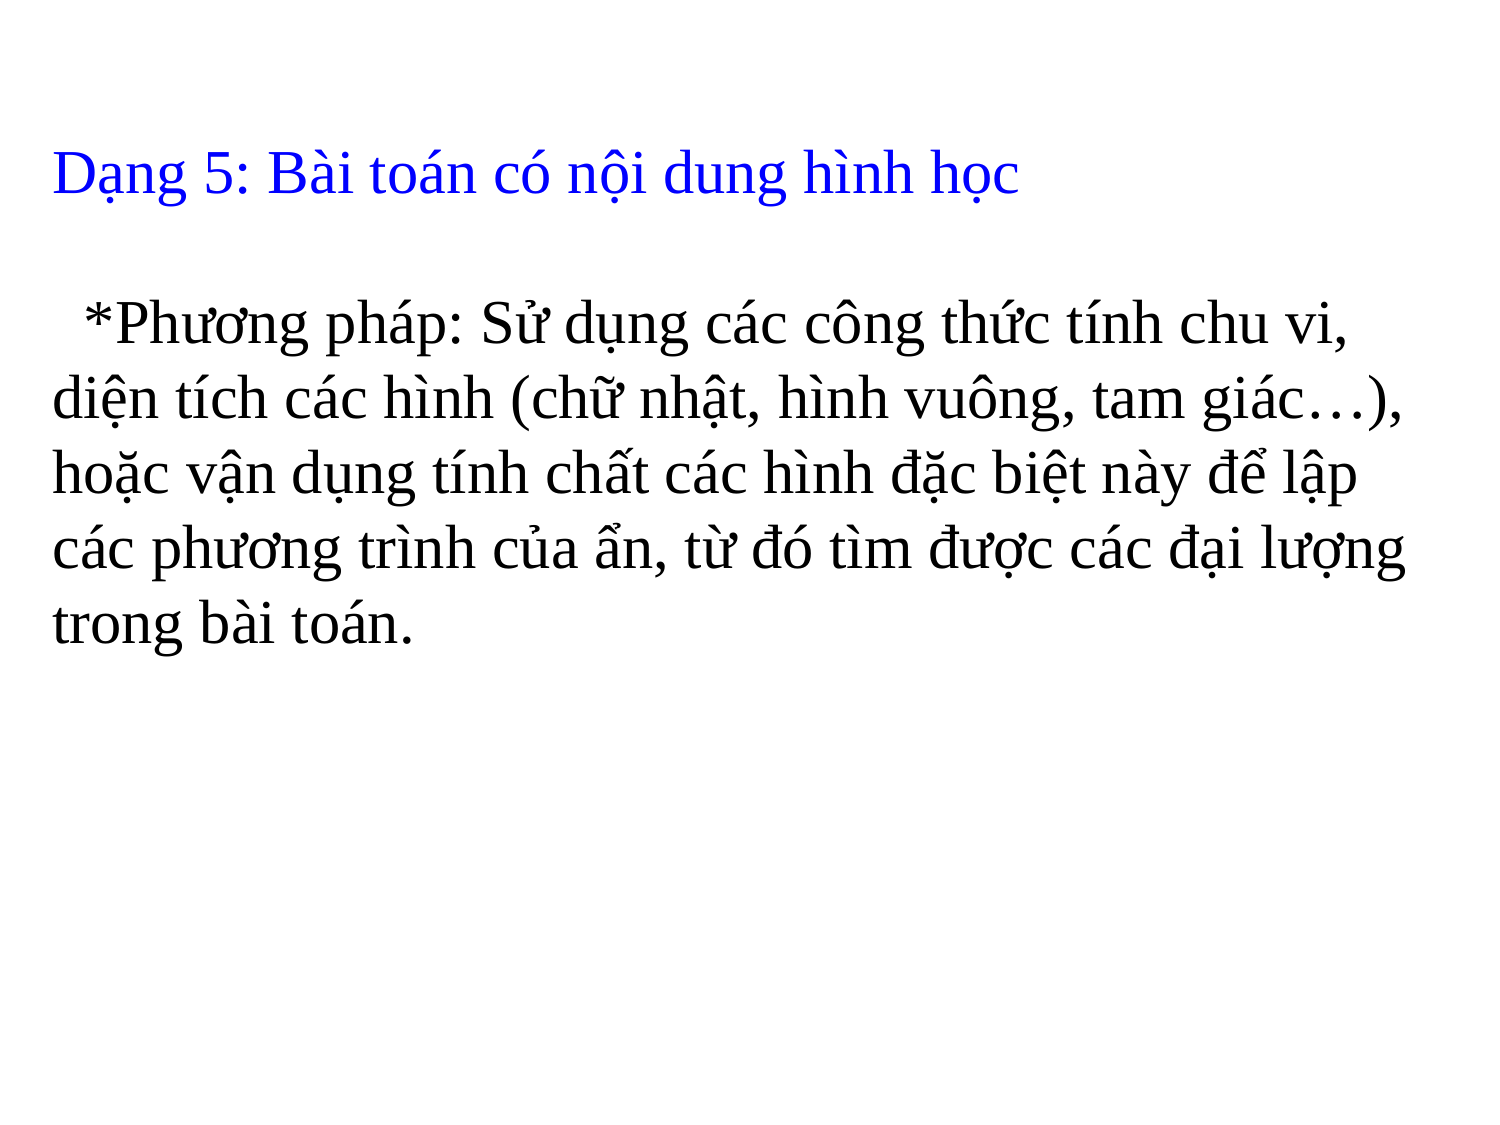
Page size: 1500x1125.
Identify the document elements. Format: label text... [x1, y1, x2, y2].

title Dạng 5: Bài toán có nội dung hình học *Phương pháp: Sử dụng các công thức tính chu vi, diện tích các hình (chữ nhật, hình vuông, tam giác…), hoặc vận dụng tính chất các hình đặc biệt này để lập các phương trình của ẩn, từ đó tìm được các đại lượng trong bài toán. [37, 75, 1430, 788]
